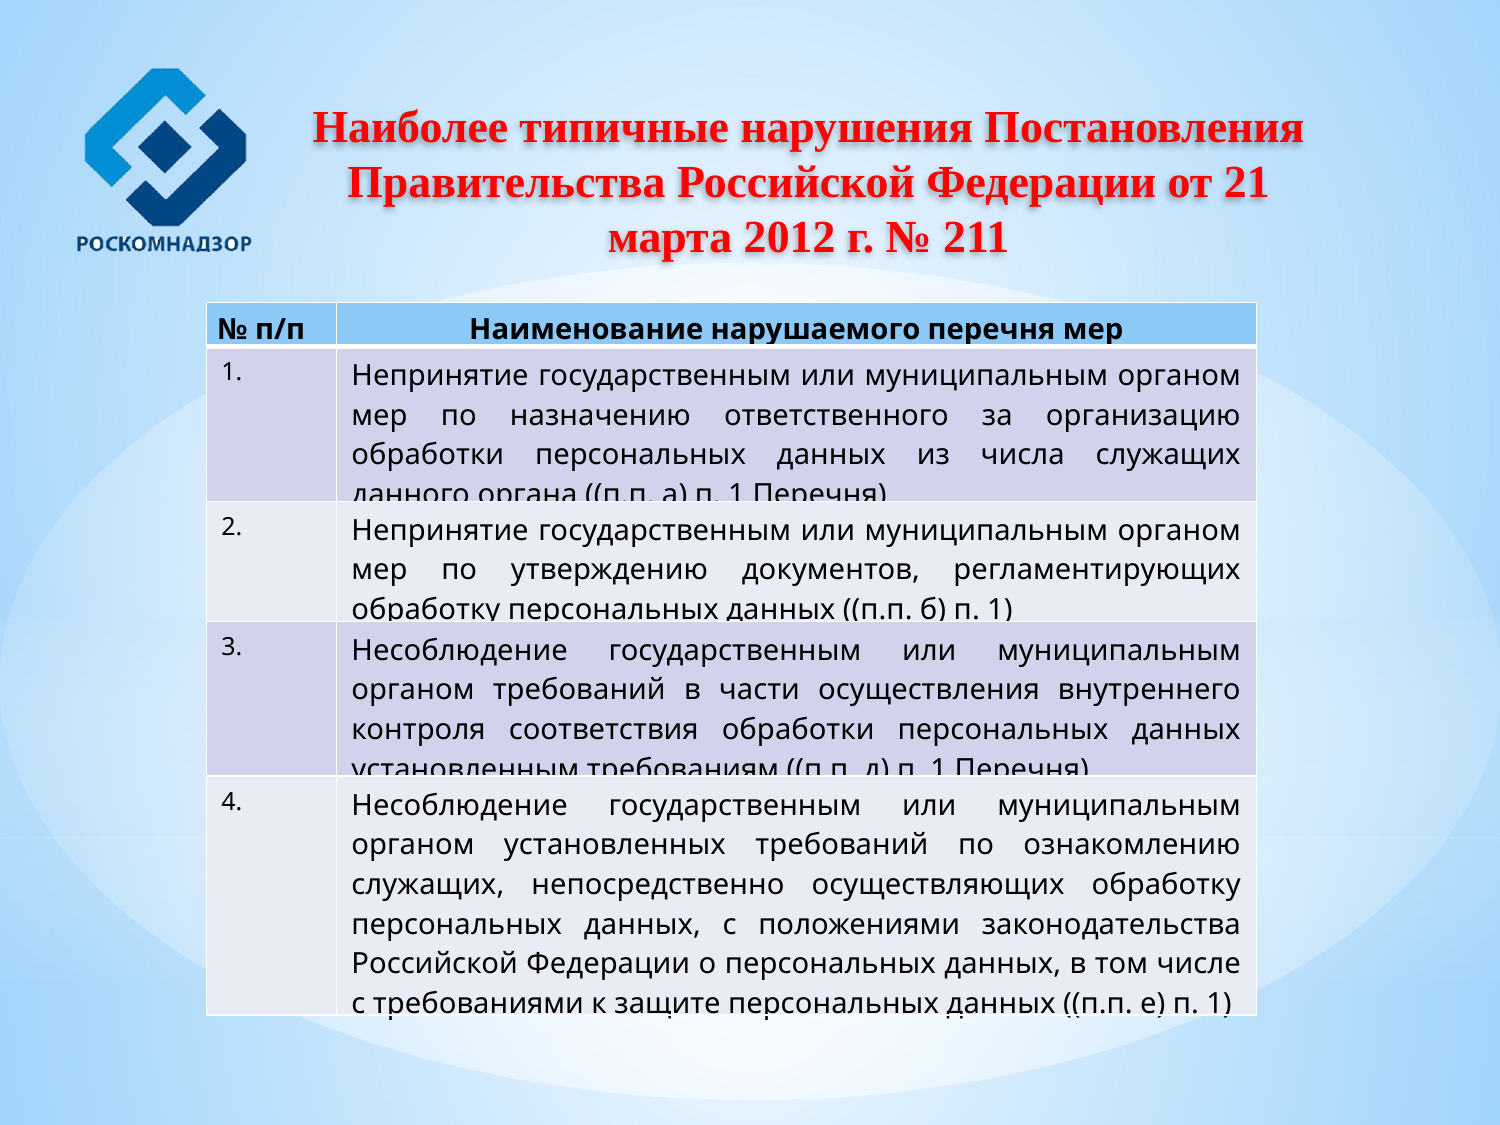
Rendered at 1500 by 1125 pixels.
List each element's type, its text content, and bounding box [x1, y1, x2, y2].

table_header № п/п [207, 303, 336, 344]
table_cell Несоблюдение государственным или муниципальным органом установленных требований по ознакомлению служащих, непосредственно осуществляющих обработку персональных данных, с положениями законодательства Российской Федерации о персональных данных, в том числе с требованиями к защите персональных данных ((п.п. е) п. 1) [337, 777, 1256, 1014]
table_cell Непринятие государственным или муниципальным органом мер по утверждению документов, регламентирующих обработку персональных данных ((п.п. б) п. 1) [337, 502, 1256, 621]
table_cell Непринятие государственным или муниципальным органом мер по назначению ответственного за организацию обработки персональных данных из числа служащих данного органа ((п.п. а) п. 1 Перечня) [337, 349, 1256, 501]
table_cell Несоблюдение государственным или муниципальным органом требований в части осуществления внутреннего контроля соответствия обработки персональных данных установленным требованиям ((п.п. д) п. 1 Перечня) [337, 622, 1256, 775]
picture [74, 66, 254, 252]
table_cell 4. [207, 777, 336, 1014]
table_cell 3. [207, 622, 336, 775]
table_cell 1. [207, 349, 336, 501]
table_header Наименование нарушаемого перечня мер [337, 303, 1256, 344]
text_box Наиболее типичные нарушения Постановления Правительства Российской Федерации от 21 марта 2012 г. № 211 [289, 89, 1329, 324]
table_cell 2. [207, 502, 336, 621]
